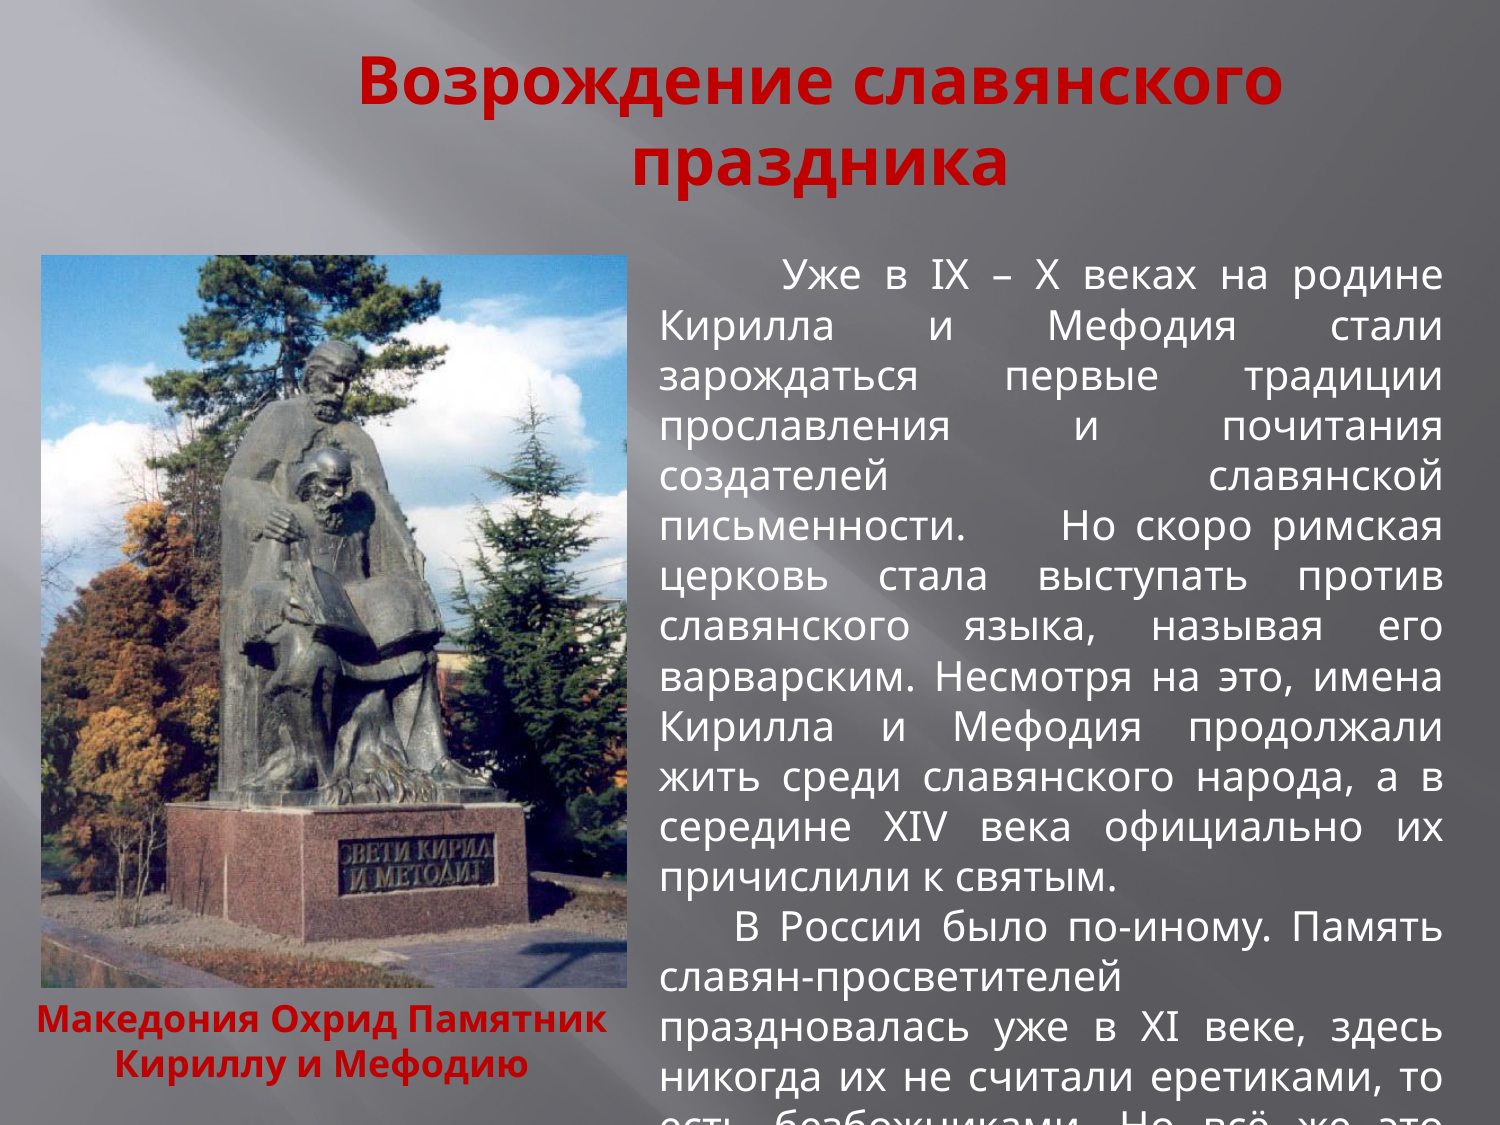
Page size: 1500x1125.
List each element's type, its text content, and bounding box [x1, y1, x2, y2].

picture [40, 255, 628, 988]
text_box Возрождение славянского праздника [242, 30, 1400, 206]
text_box Македония Охрид Памятник Кириллу и Мефодию [0, 987, 643, 1093]
text_box Уже в IX – X веках на родине Кирилла и Мефодия стали зарождаться первые традиции прославления и почитания создателей славянской письменности. Но скоро римская церковь стала выступать против славянского языка, называя его варварским. Несмотря на это, имена Кирилла и Мефодия продолжали жить среди славянского народа, а в середине XIV века официально их причислили к святым. В России было по-иному. Память славян-просветителей праздновалась уже в XI веке, здесь никогда их не считали еретиками, то есть безбожниками. Но всё же это больше интересовало только учёных. Широкие празднества славянского слова начались в России в начале 60-х годов прошлого века. [643, 231, 1459, 1125]
